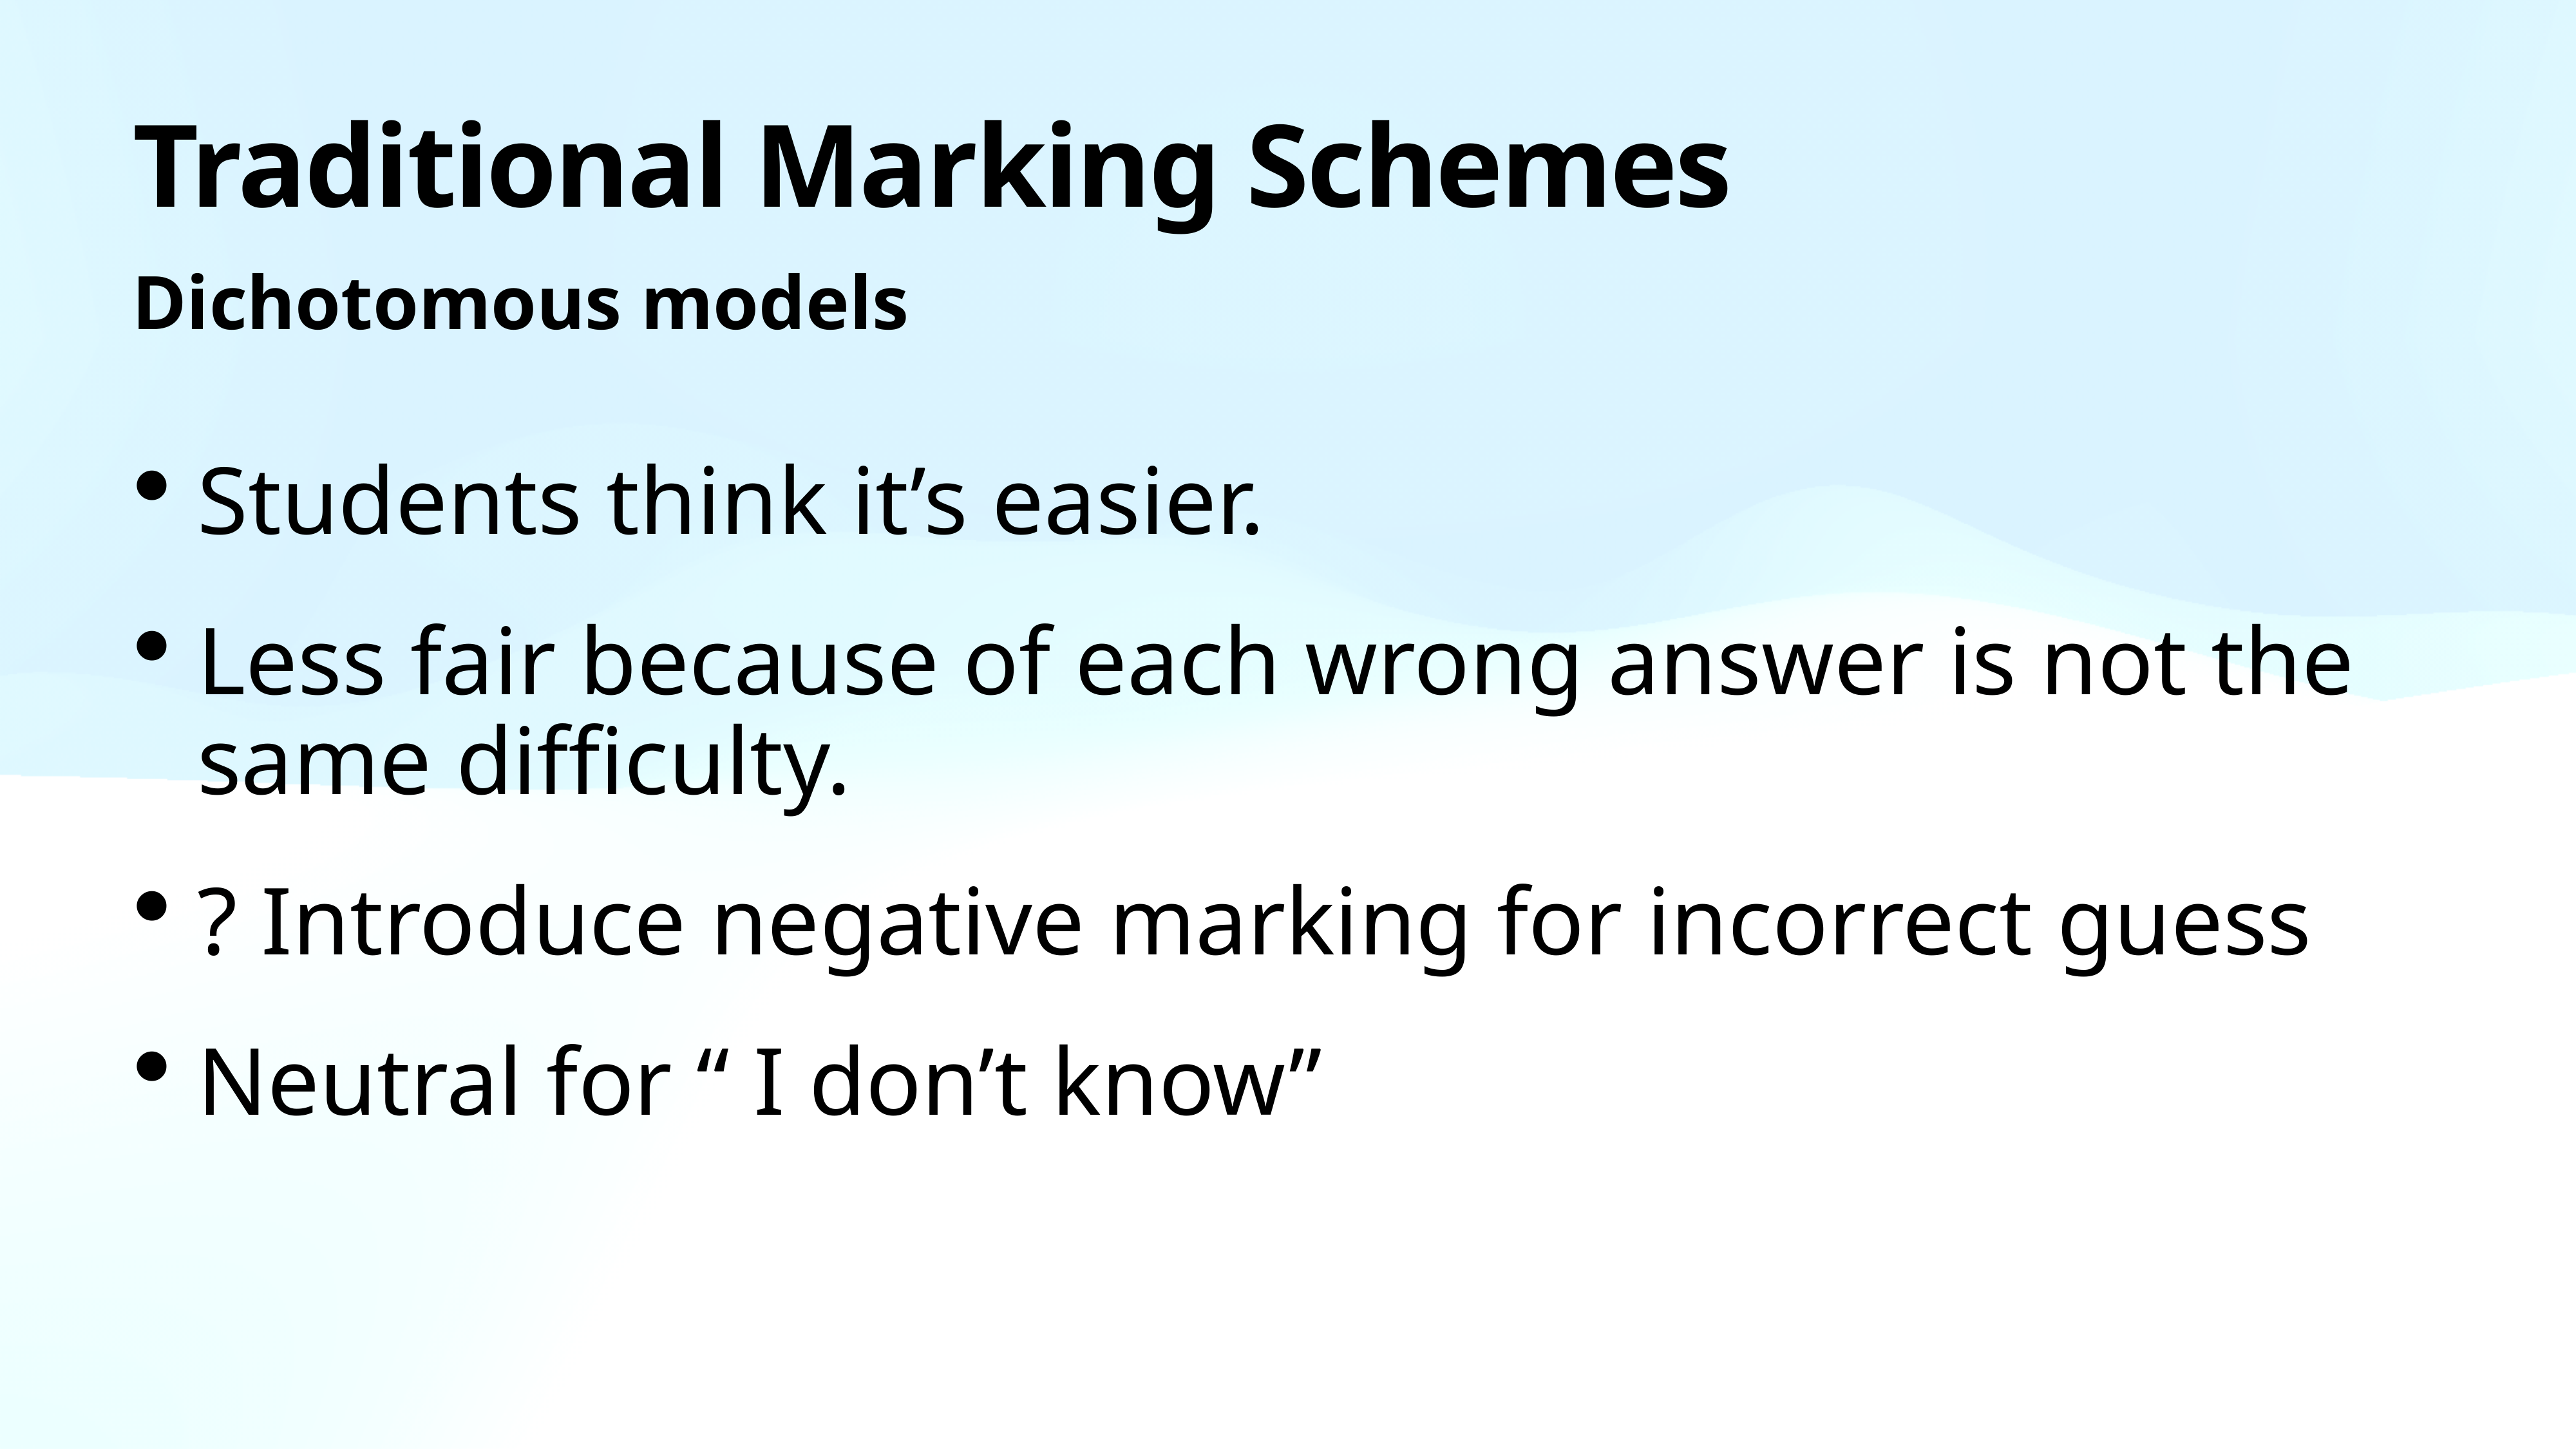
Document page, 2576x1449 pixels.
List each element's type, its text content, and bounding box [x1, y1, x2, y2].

picture [0, 0, 2576, 1449]
list Dichotomous models [127, 250, 2449, 350]
title Traditional Marking Schemes [127, 113, 2449, 250]
list Students think it’s easier. Less fair because of each wrong answer is not the same difficulty. ? Introduce negative marking for incorrect guess Neutral for “ I don’t know” [127, 448, 2449, 1321]
